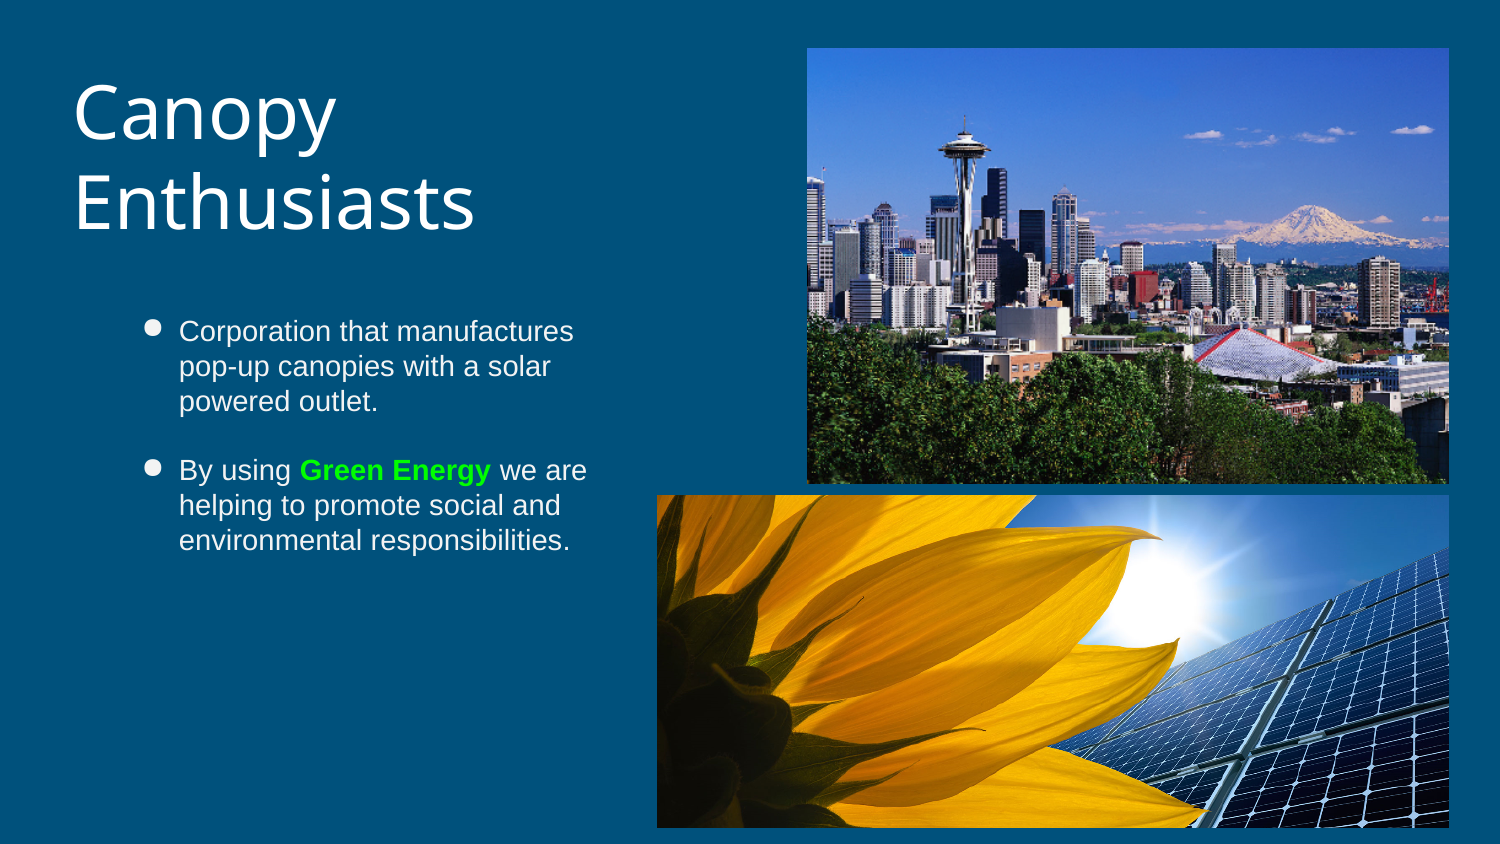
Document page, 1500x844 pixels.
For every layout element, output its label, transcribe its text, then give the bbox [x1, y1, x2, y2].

title Canopy Enthusiasts [57, 48, 516, 260]
picture [658, 496, 1448, 827]
text_box Corporation that manufactures pop-up canopies with a solar powered outlet. By using Green Energy we are helping to promote social and environmental responsibilities. [89, 296, 631, 814]
picture [808, 49, 1448, 483]
